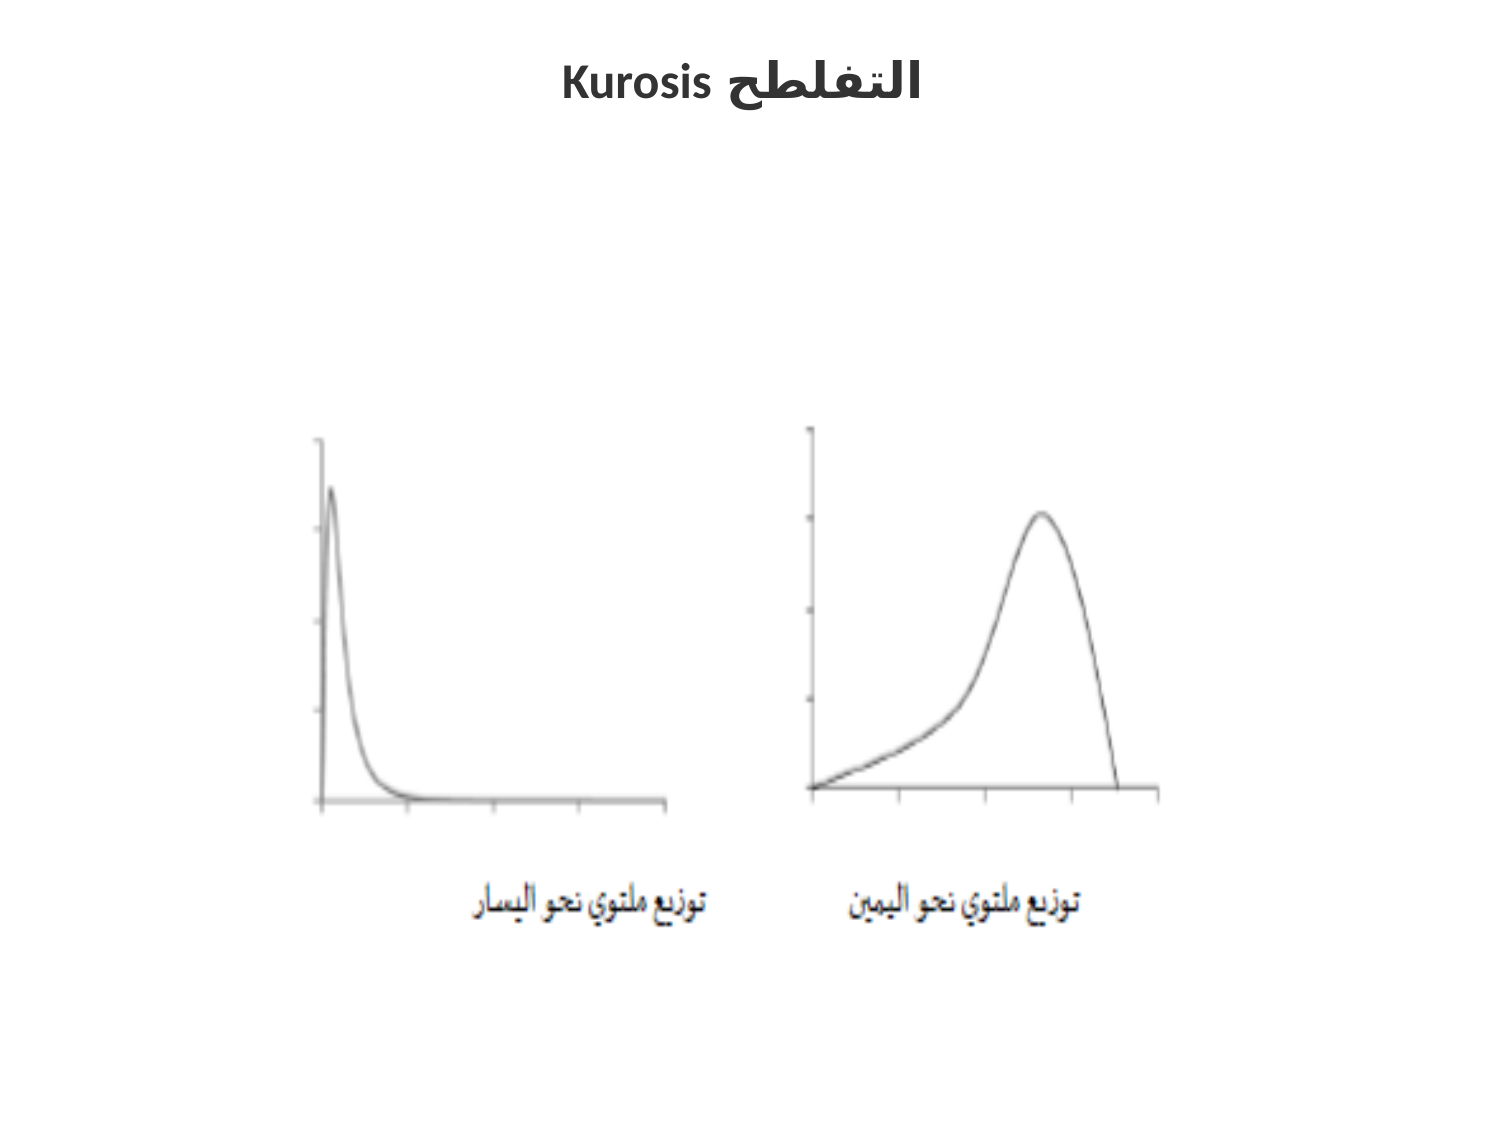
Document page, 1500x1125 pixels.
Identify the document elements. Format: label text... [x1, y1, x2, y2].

title التفلطح Kurosis [75, 0, 1425, 149]
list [206, 373, 1300, 975]
